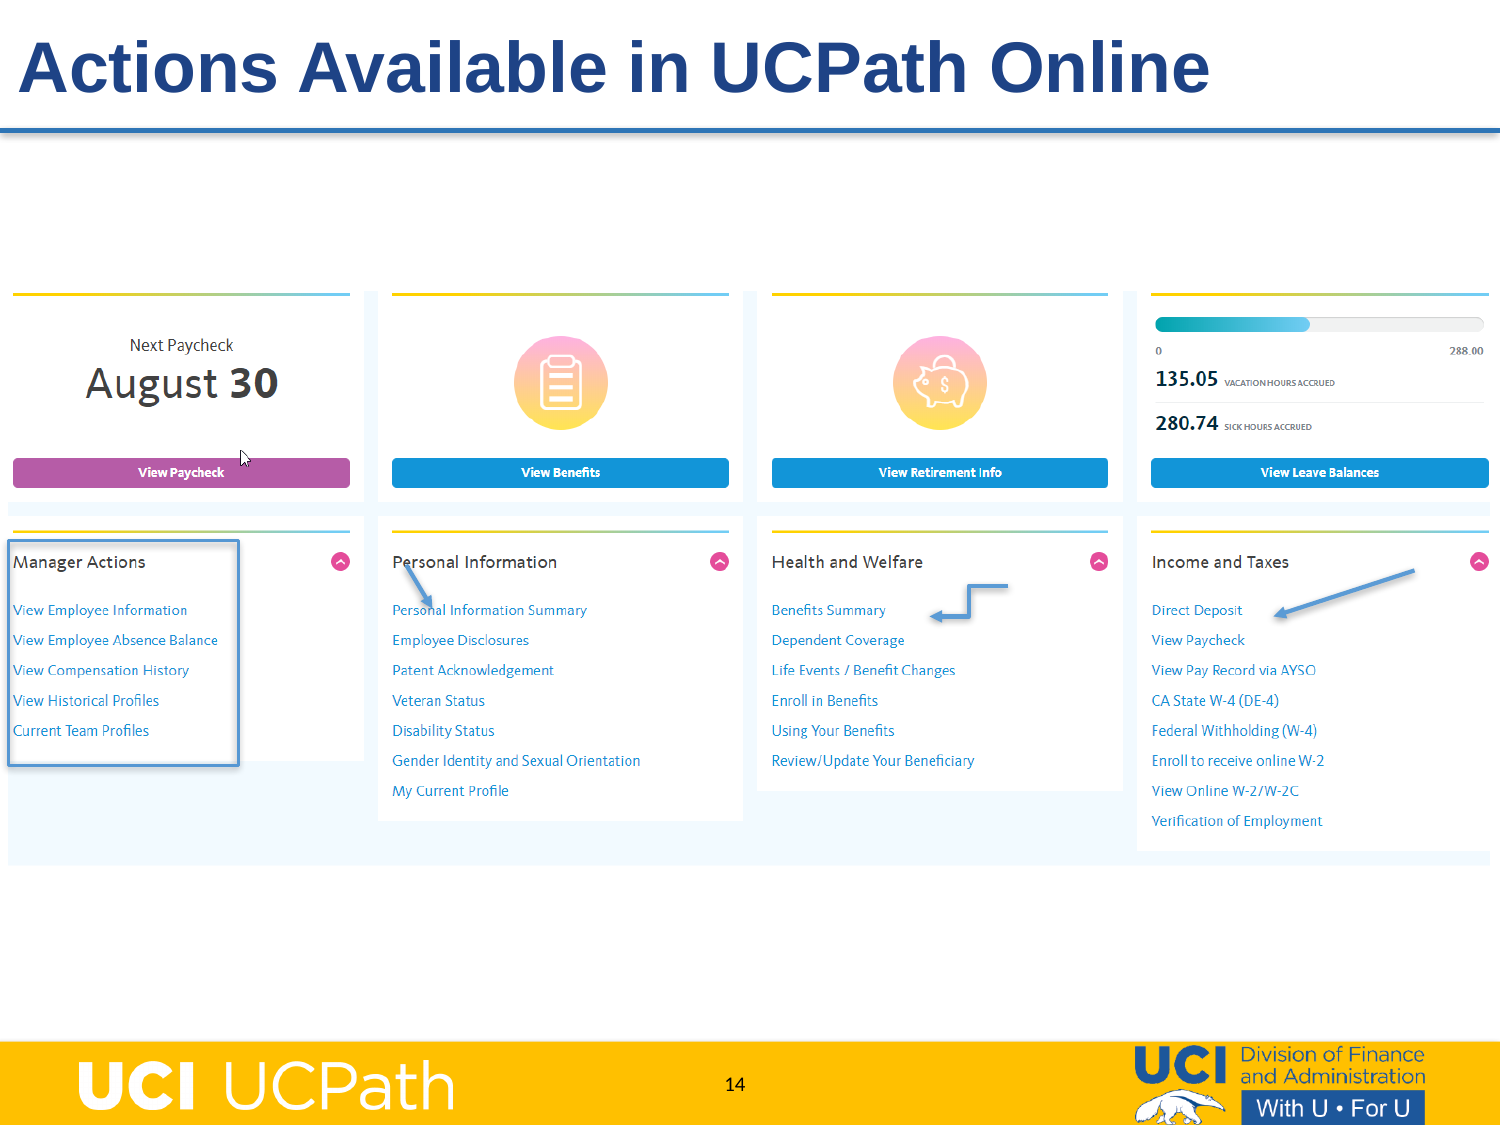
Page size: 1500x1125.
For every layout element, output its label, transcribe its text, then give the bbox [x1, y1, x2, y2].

title Actions Available in UCPath Online [2, 12, 1336, 115]
picture [1135, 1045, 1425, 1125]
picture [79, 1060, 453, 1110]
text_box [1273, 570, 1415, 617]
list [8, 291, 1490, 867]
slide_number 14 [701, 1053, 769, 1113]
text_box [405, 564, 433, 609]
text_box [929, 585, 1009, 617]
